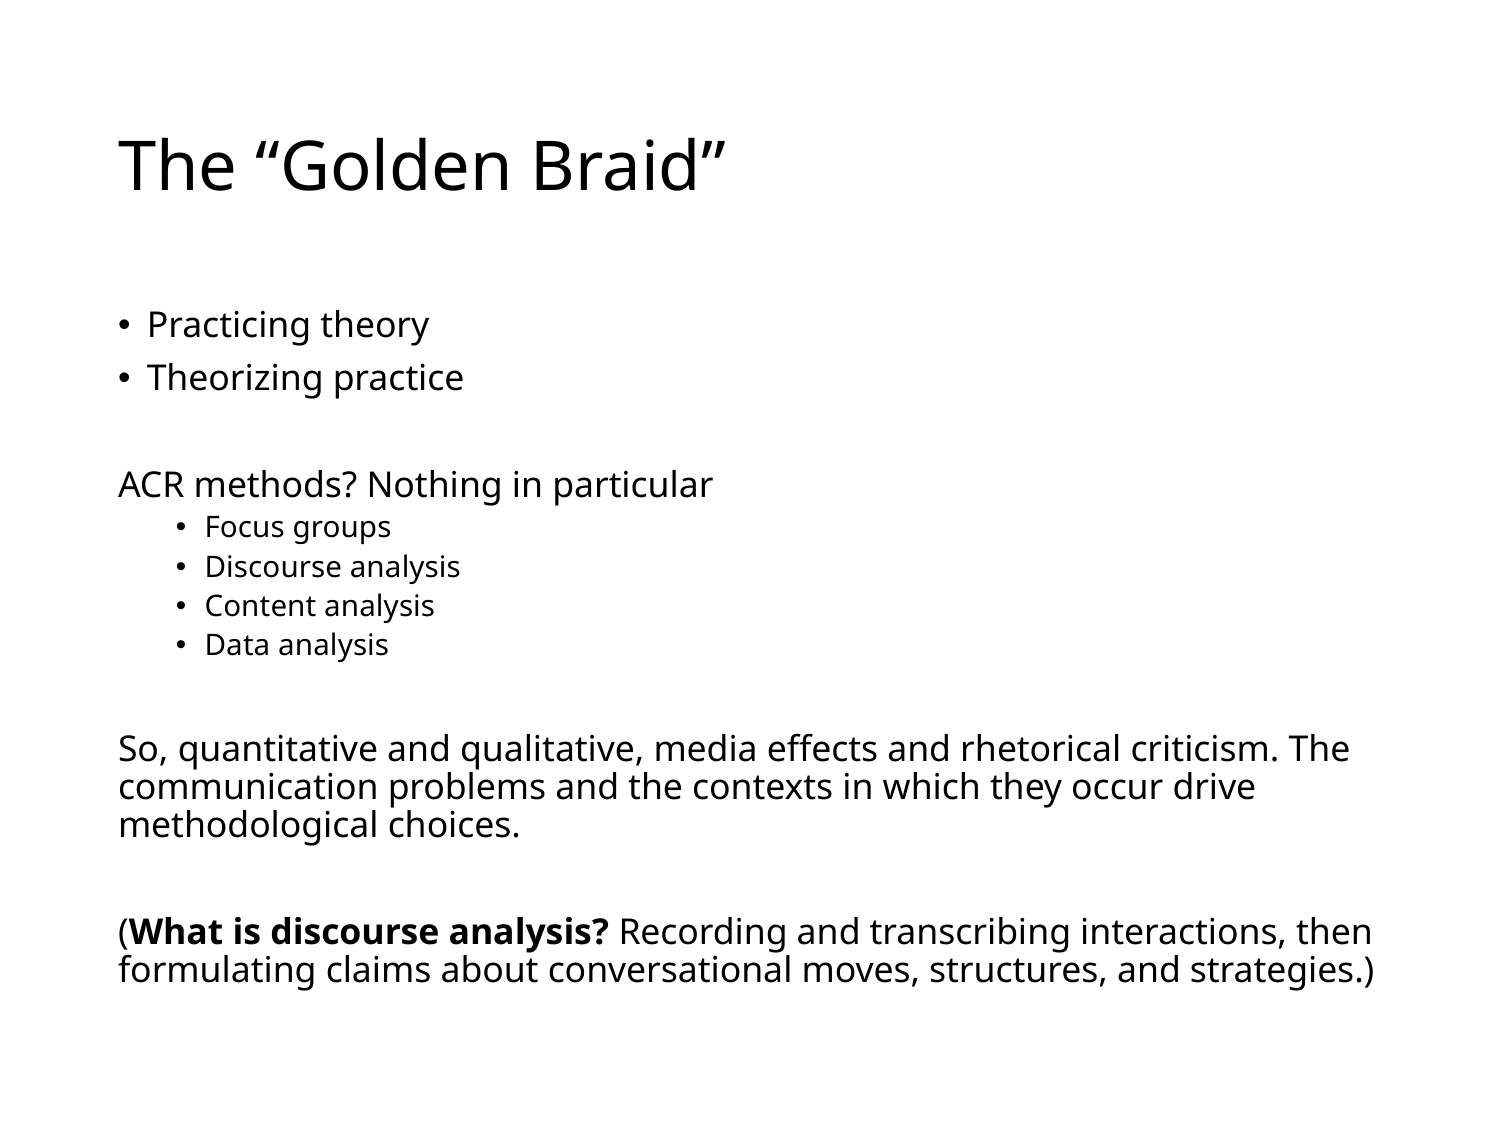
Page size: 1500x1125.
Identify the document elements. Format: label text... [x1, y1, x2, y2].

title The “Golden Braid” [103, 59, 1397, 278]
list Practicing theory Theorizing practice ACR methods? Nothing in particular Focus groups Discourse analysis Content analysis Data analysis So, quantitative and qualitative, media effects and rhetorical criticism. The communication problems and the contexts in which they occur drive methodological choices. (What is discourse analysis? Recording and transcribing interactions, then formulating claims about conversational moves, structures, and strategies.) [103, 299, 1397, 1014]
